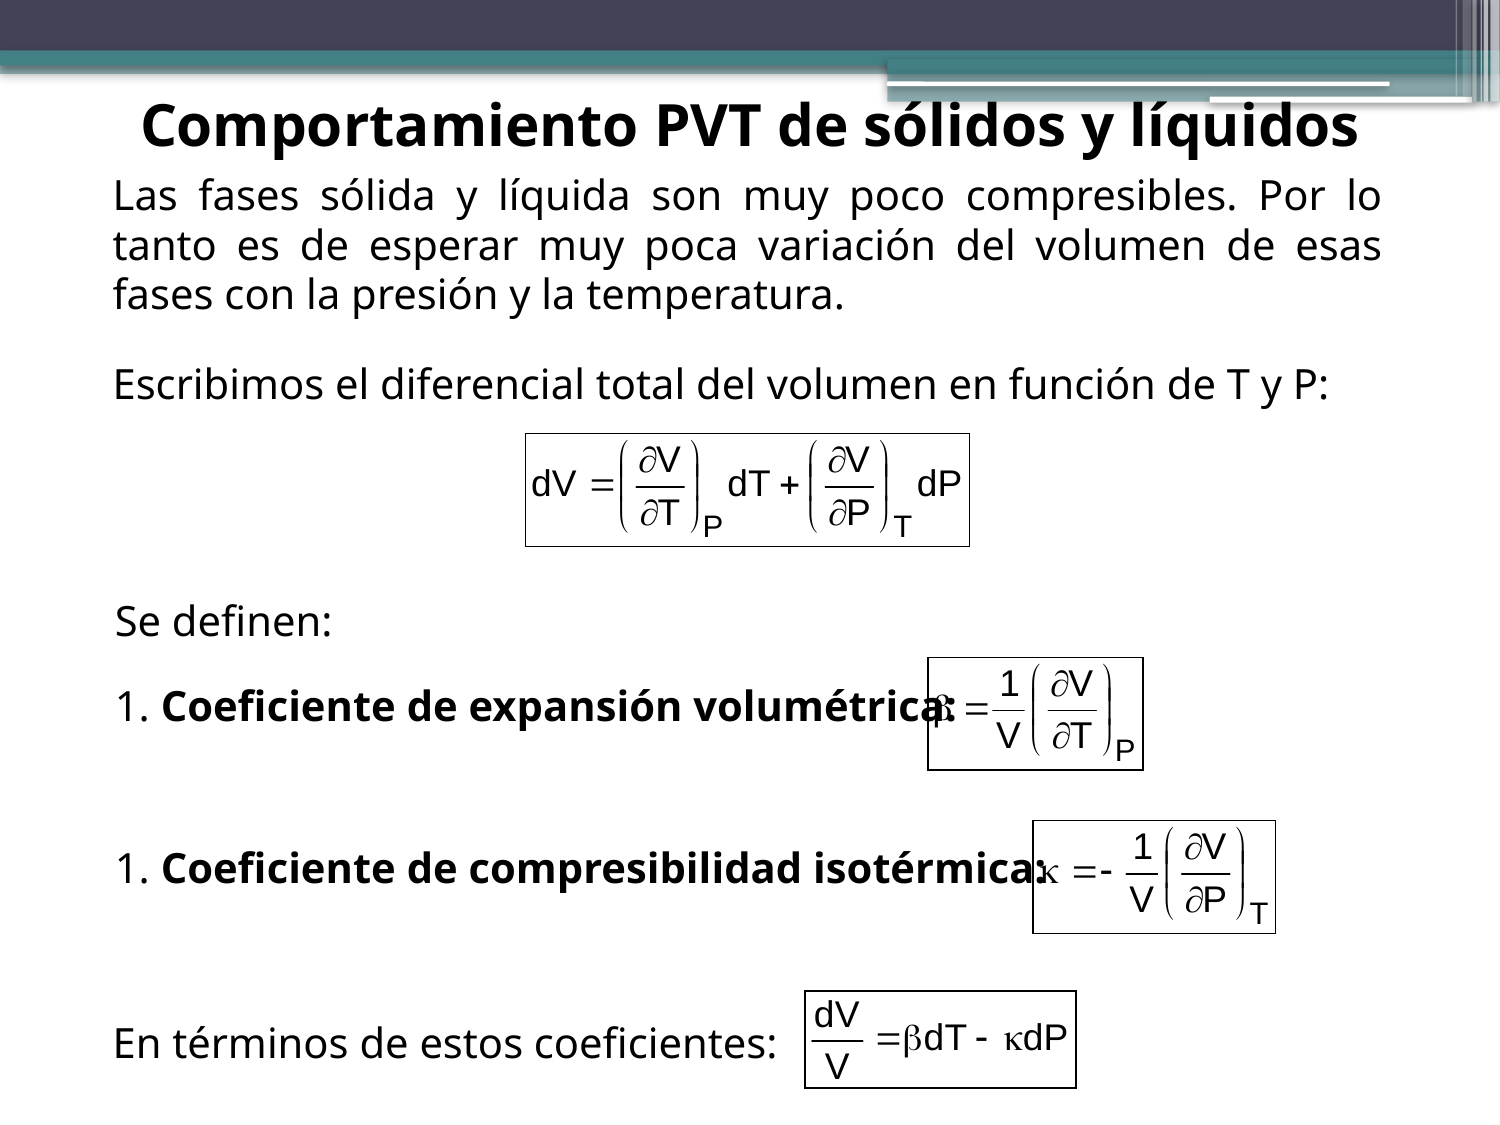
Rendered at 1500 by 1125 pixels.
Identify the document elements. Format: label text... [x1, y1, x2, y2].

text_box Comportamiento PVT de sólidos y líquidos [125, 80, 1375, 160]
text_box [97, 350, 1398, 546]
text_box Las fases sólida y líquida son muy poco compresibles. Por lo tanto es de esperar muy poca variación del volumen de esas fases con la presión y la temperatura. [97, 160, 1398, 326]
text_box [97, 991, 1398, 1088]
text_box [99, 586, 1401, 933]
